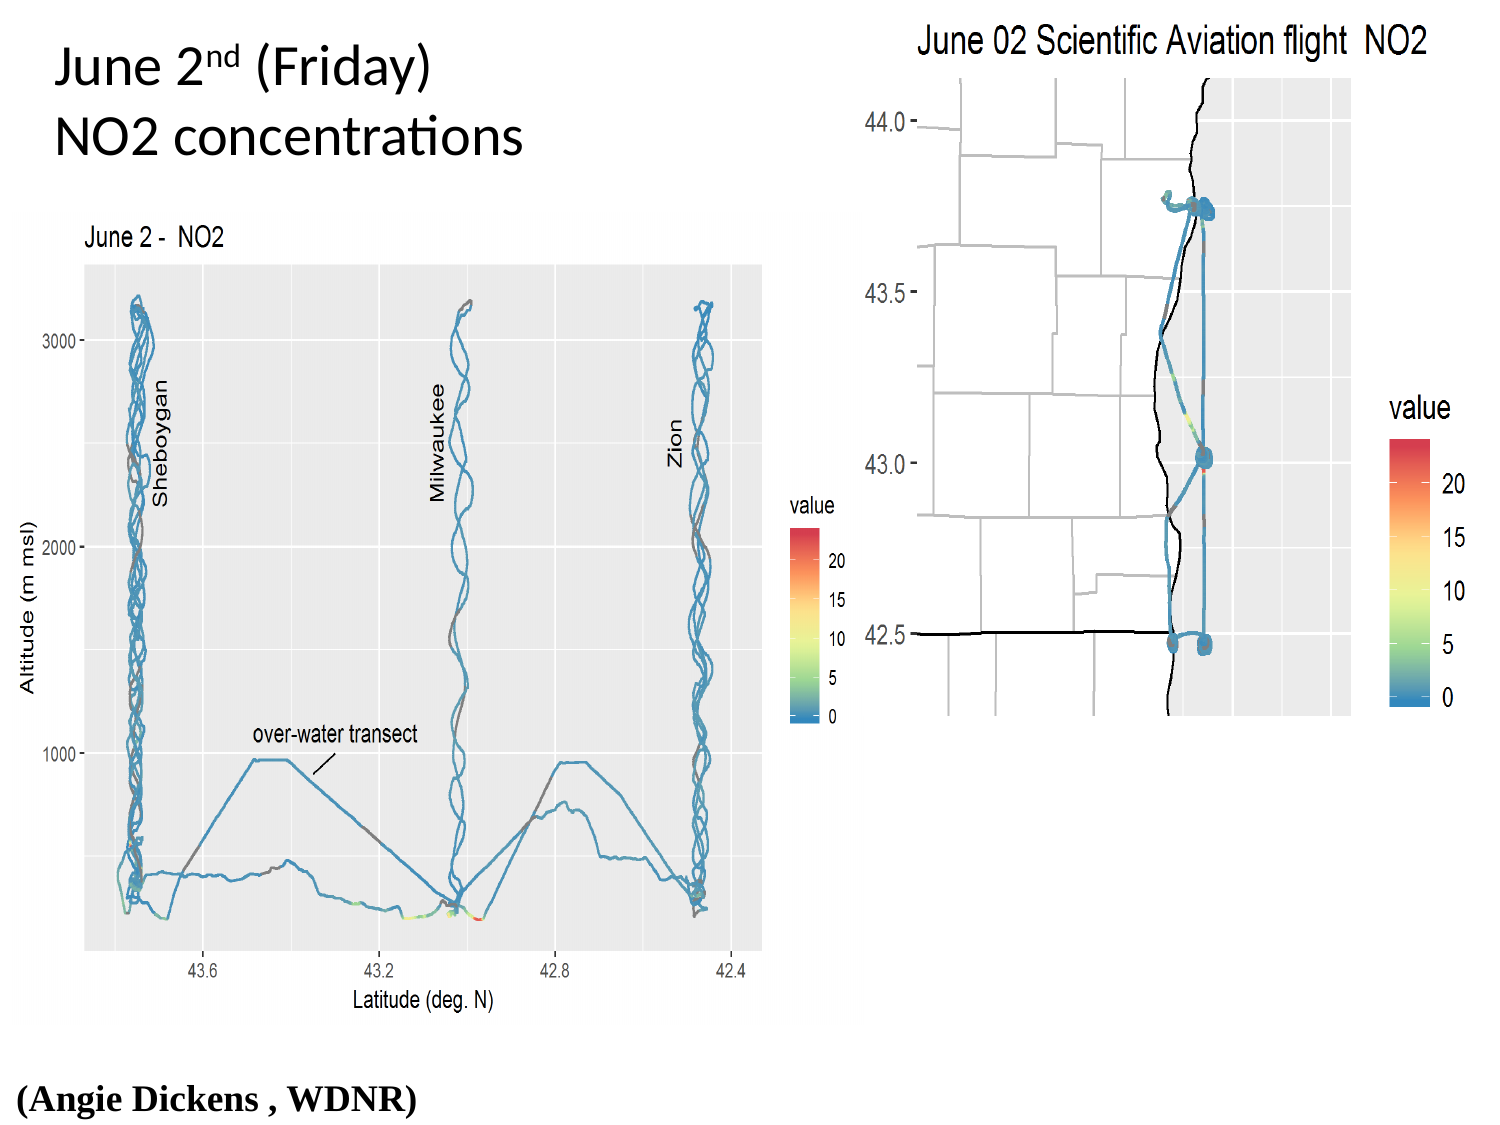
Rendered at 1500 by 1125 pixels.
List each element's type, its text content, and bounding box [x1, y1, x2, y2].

picture [10, 18, 1492, 1026]
text_box June 2nd (Friday) NO2 concentrations [39, 19, 540, 175]
text_box (Angie Dickens , WDNR) [1, 1066, 433, 1125]
